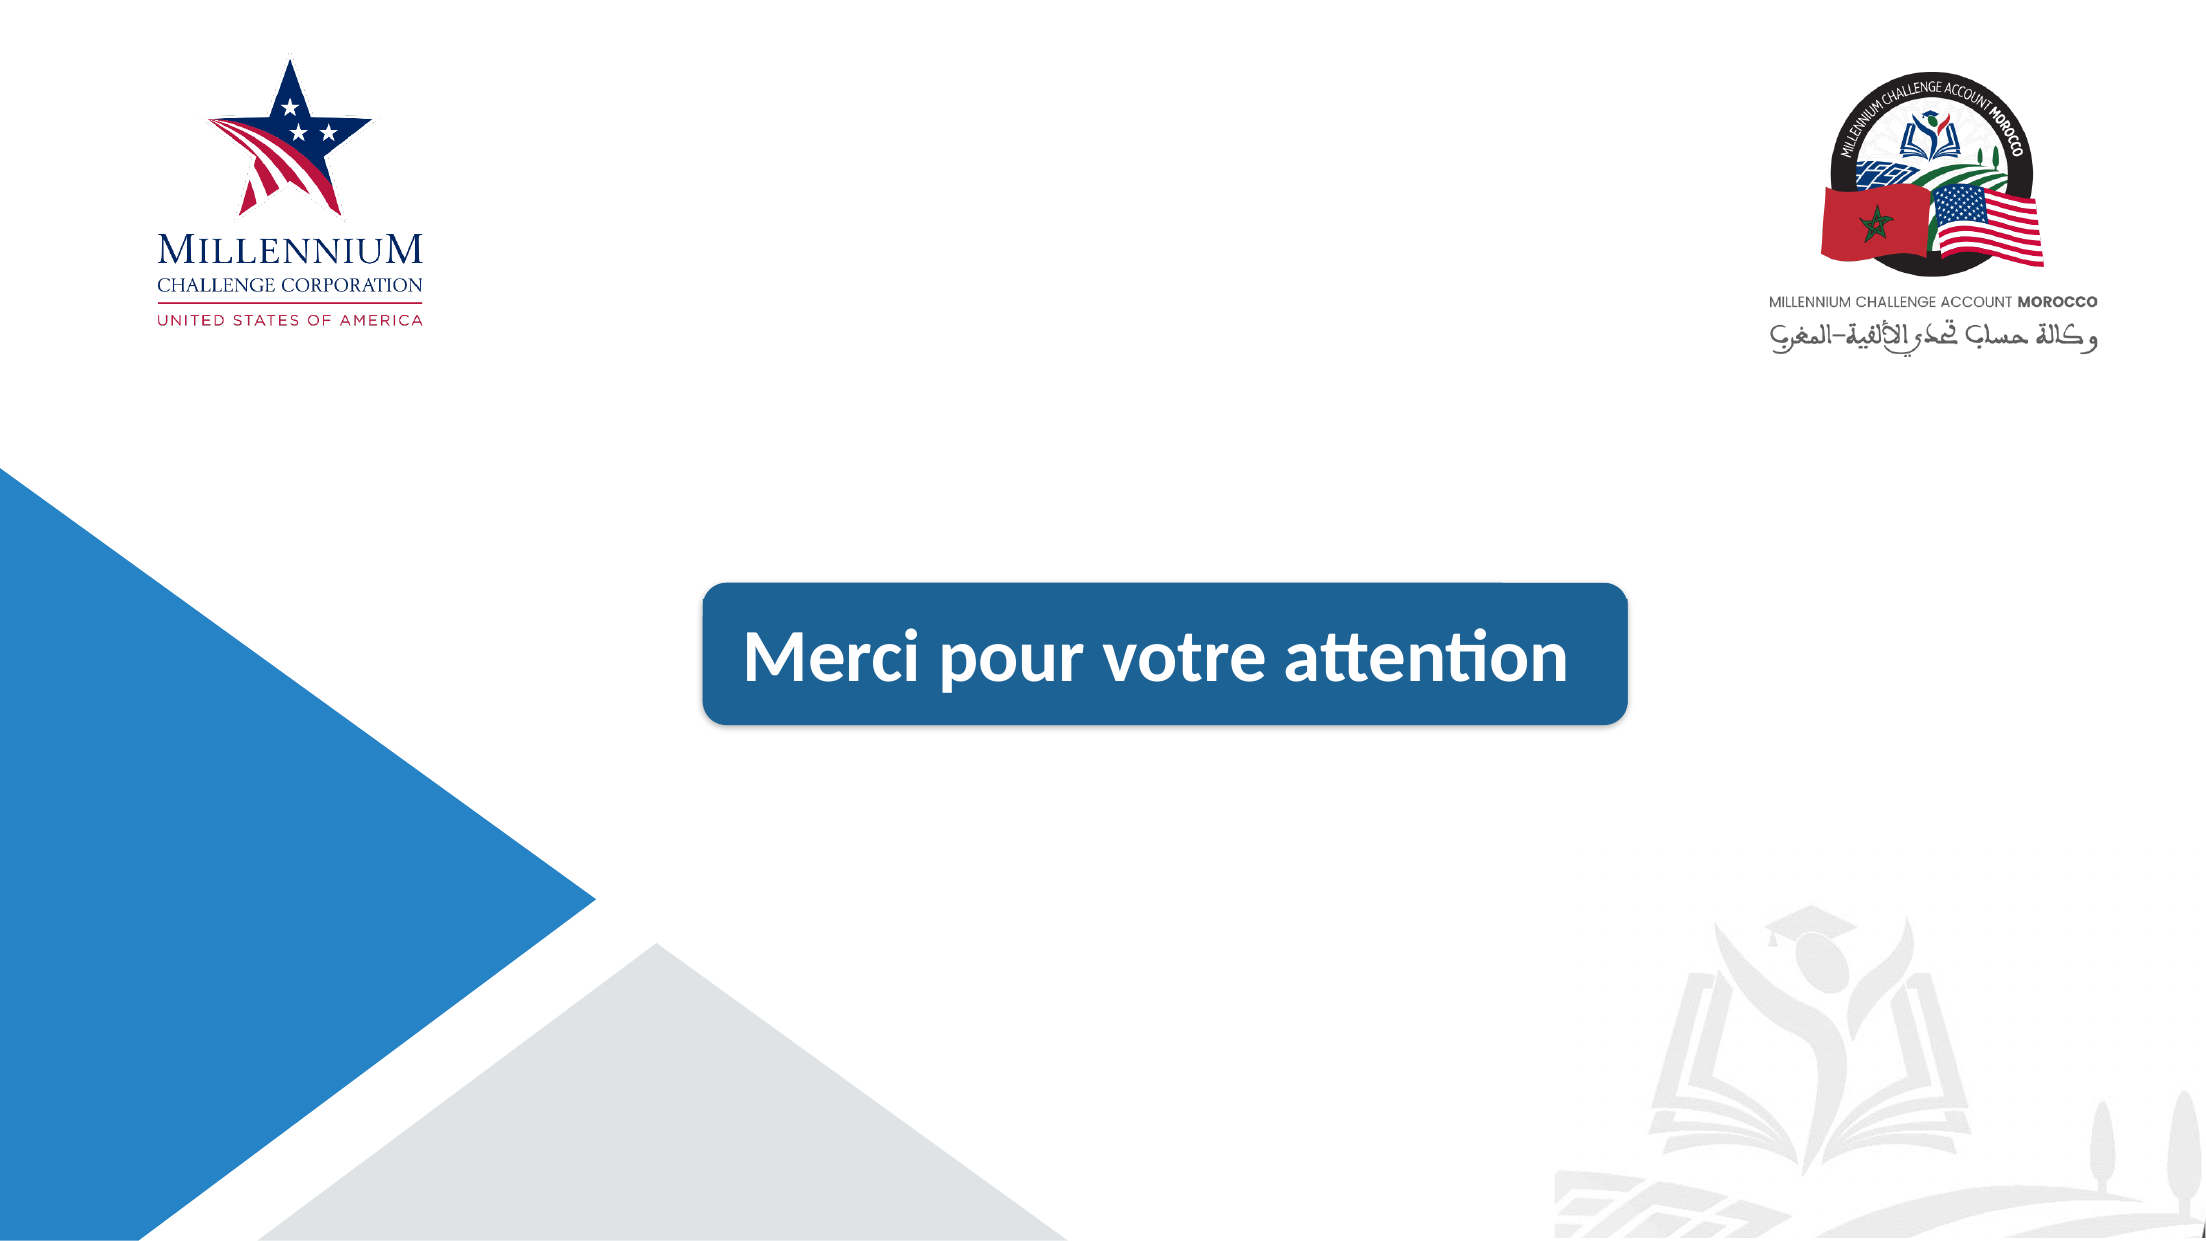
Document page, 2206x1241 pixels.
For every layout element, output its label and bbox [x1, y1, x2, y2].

picture [1554, 835, 2206, 1239]
picture [1760, 62, 2106, 365]
picture [152, 50, 428, 326]
text_box [702, 582, 1628, 726]
